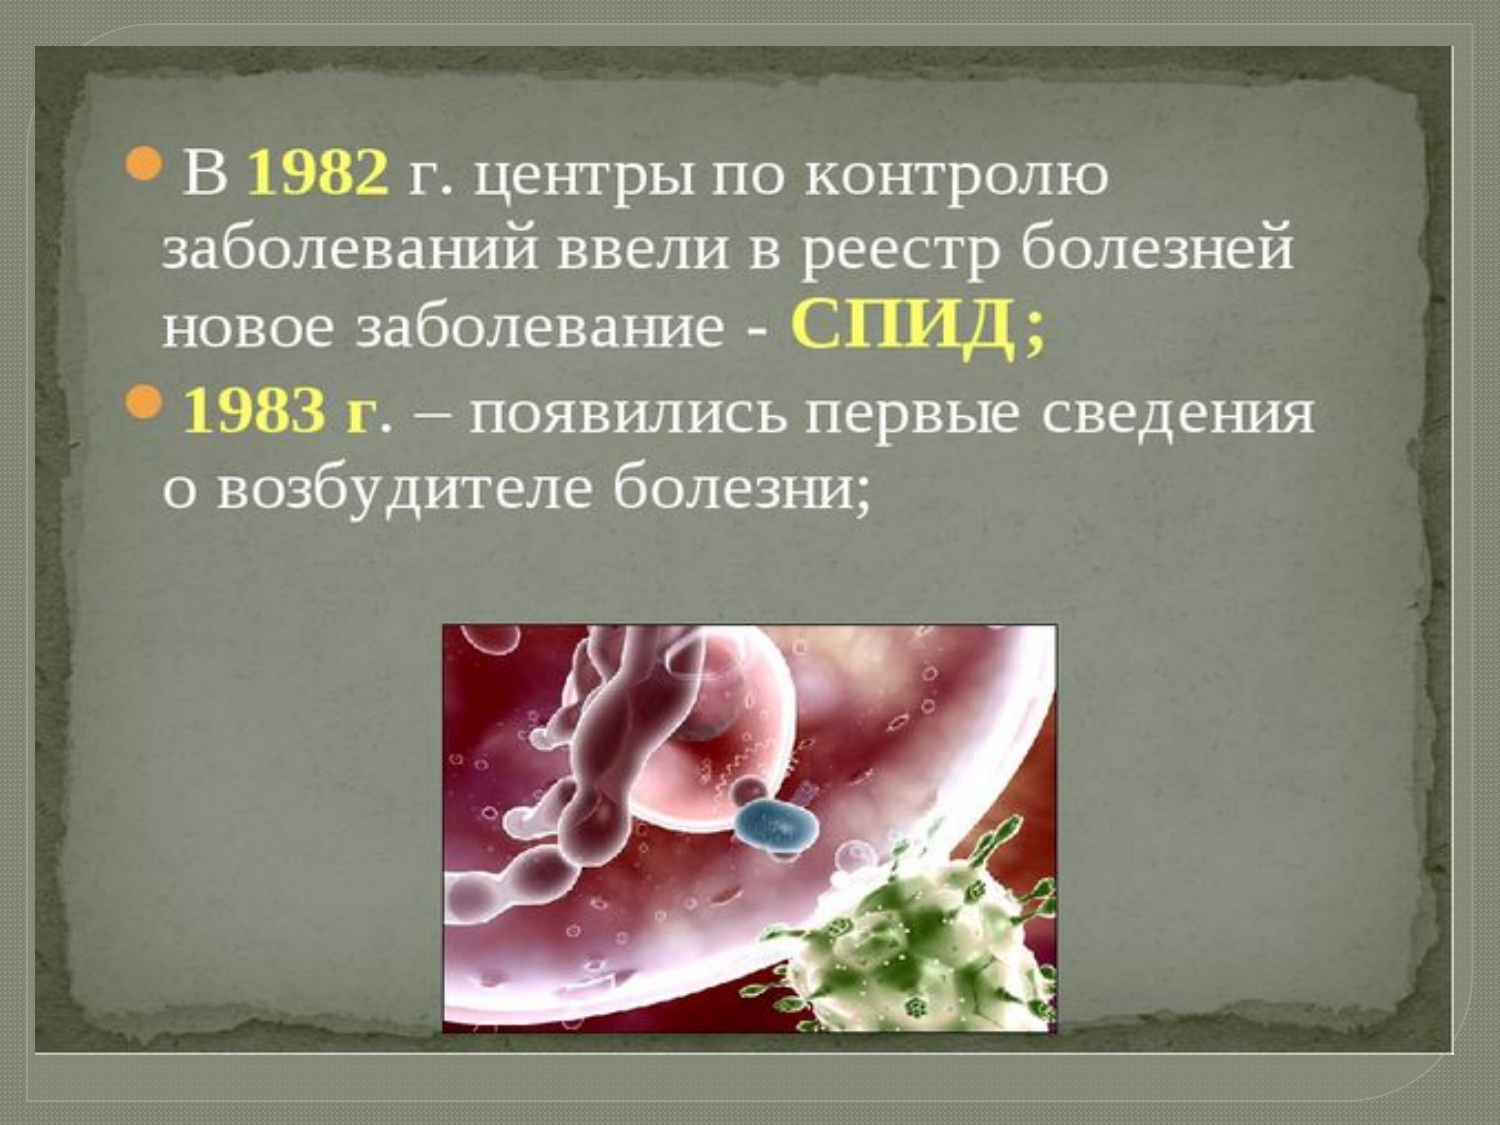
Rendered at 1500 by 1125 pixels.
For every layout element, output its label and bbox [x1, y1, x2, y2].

list [34, 46, 1454, 1055]
